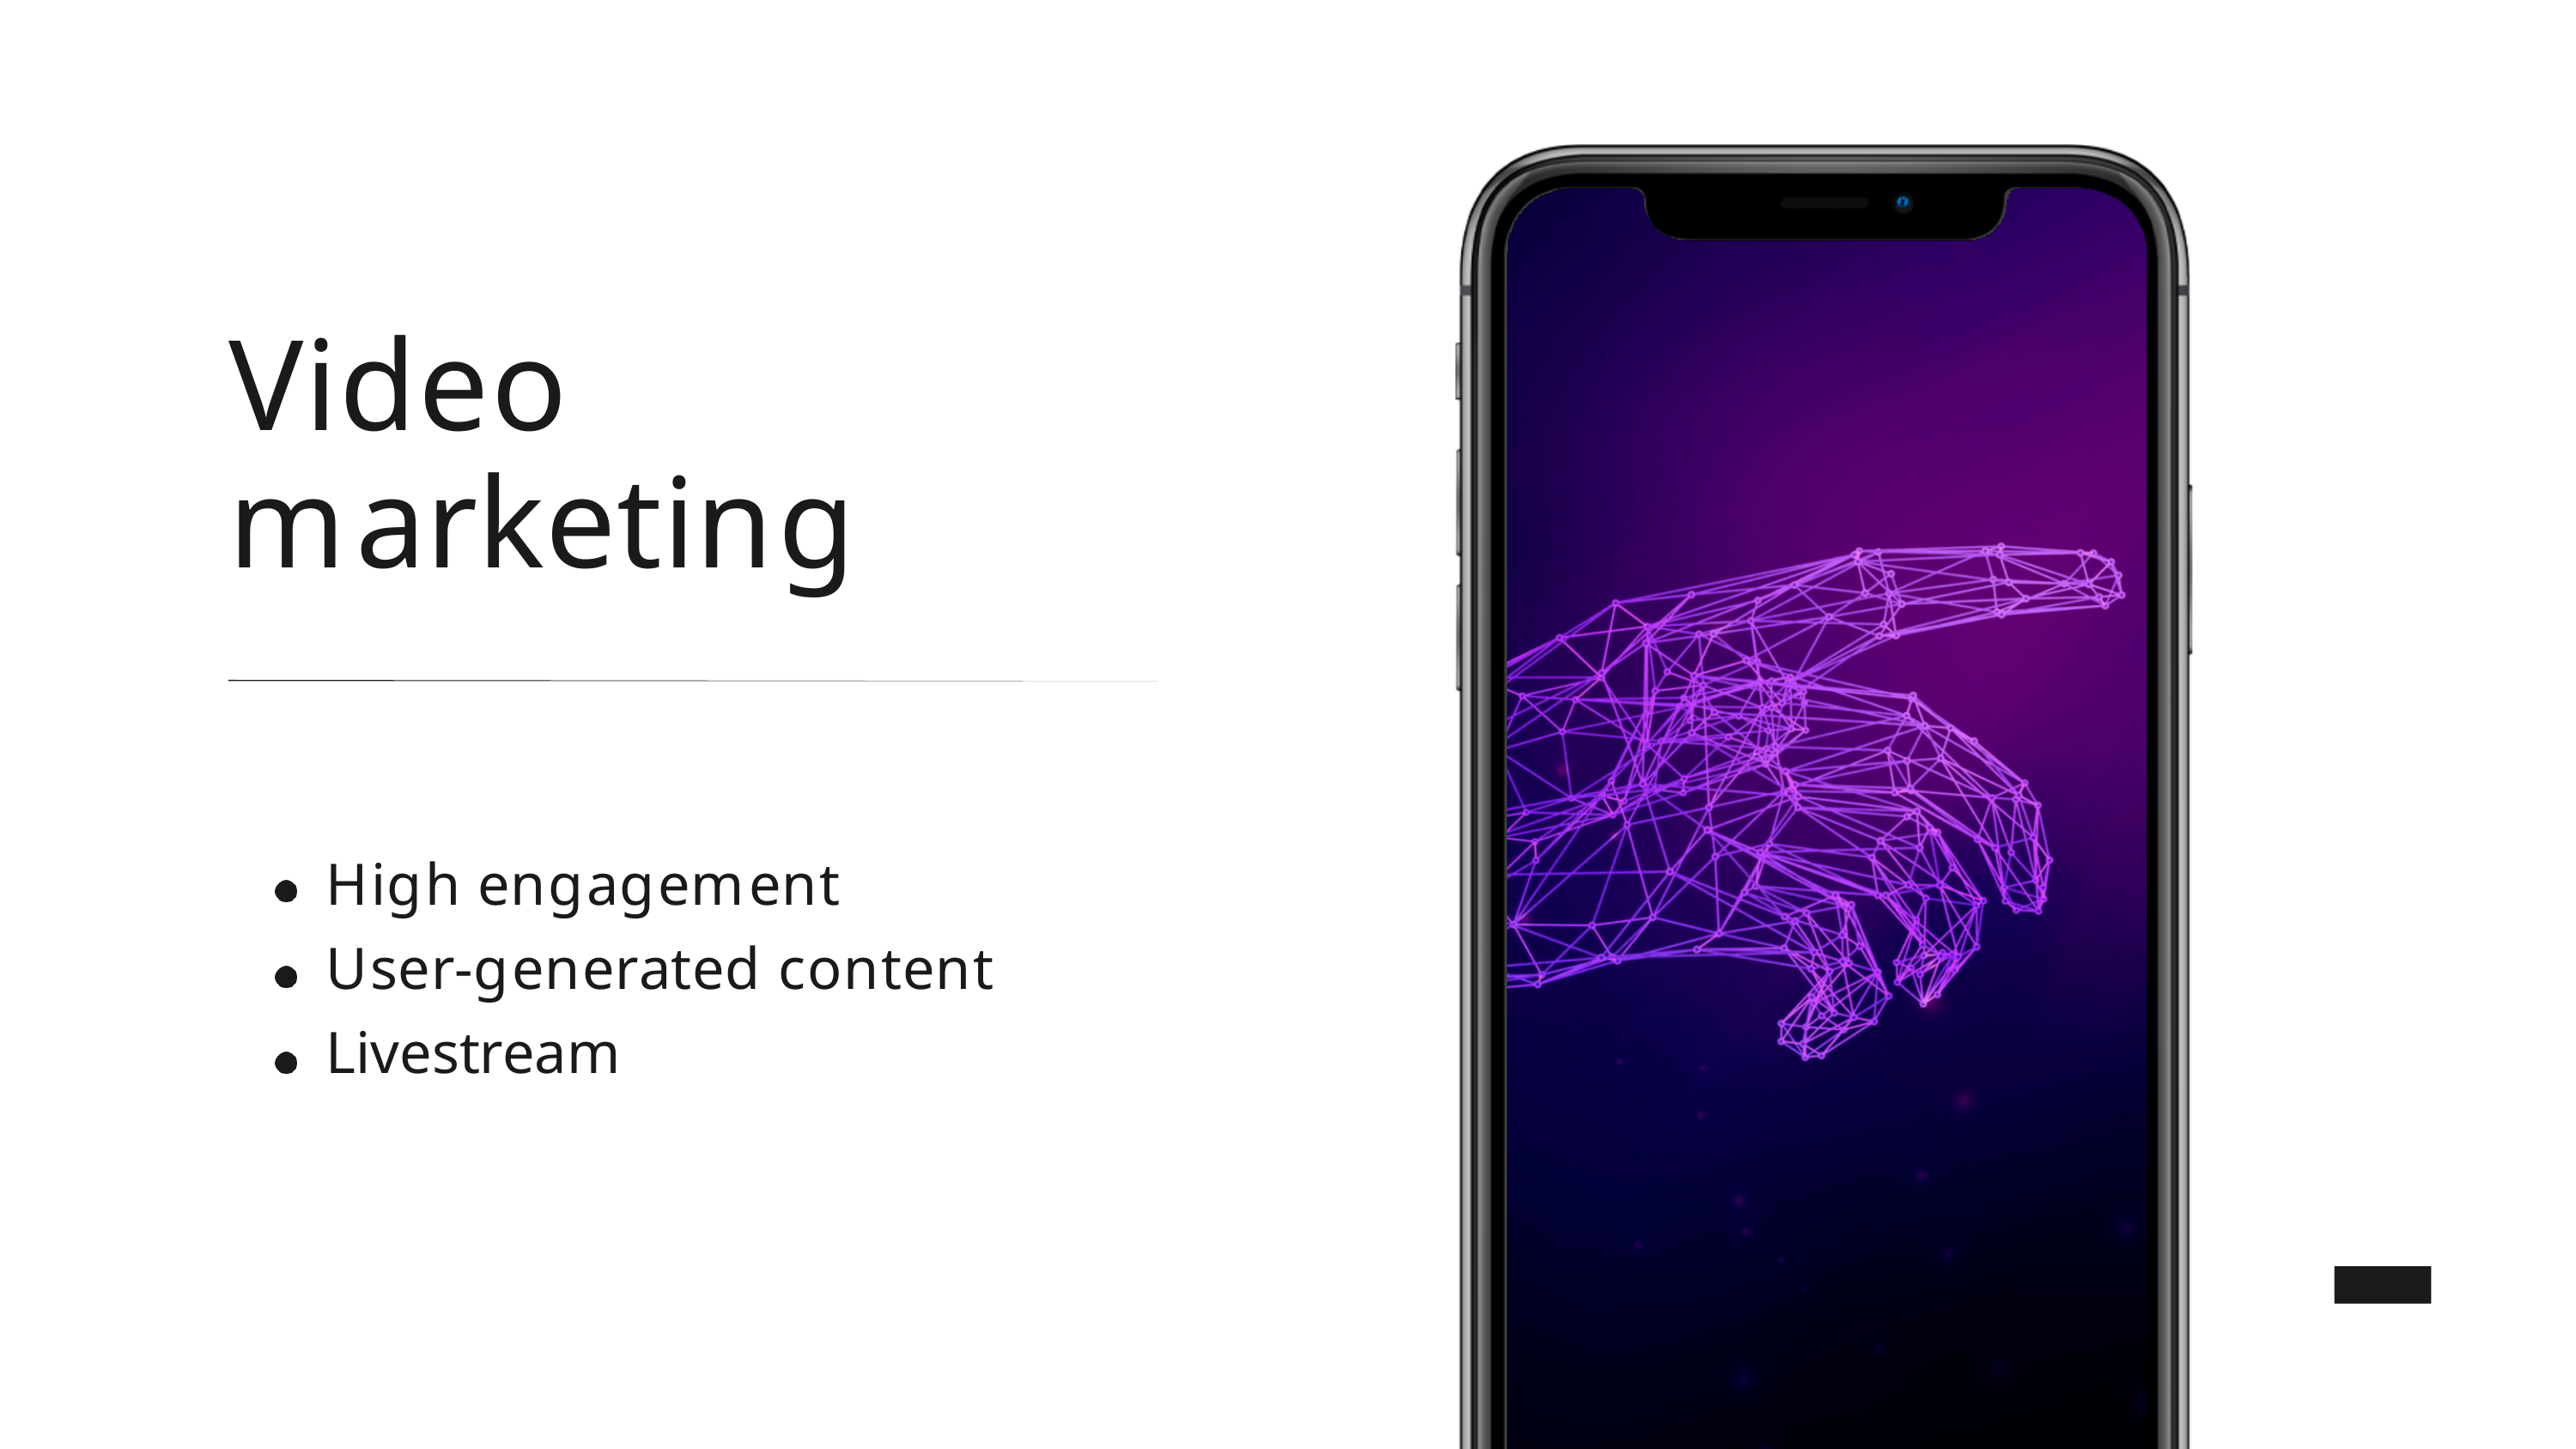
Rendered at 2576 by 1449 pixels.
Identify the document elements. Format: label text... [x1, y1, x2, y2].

picture [275, 966, 297, 988]
picture [1455, 144, 2196, 1449]
picture [275, 880, 297, 902]
title Video marketing [226, 302, 893, 593]
text_box [2334, 1266, 2432, 1304]
text_box High engagement User-generated content Livestream [324, 830, 1022, 1086]
picture [275, 1052, 297, 1074]
